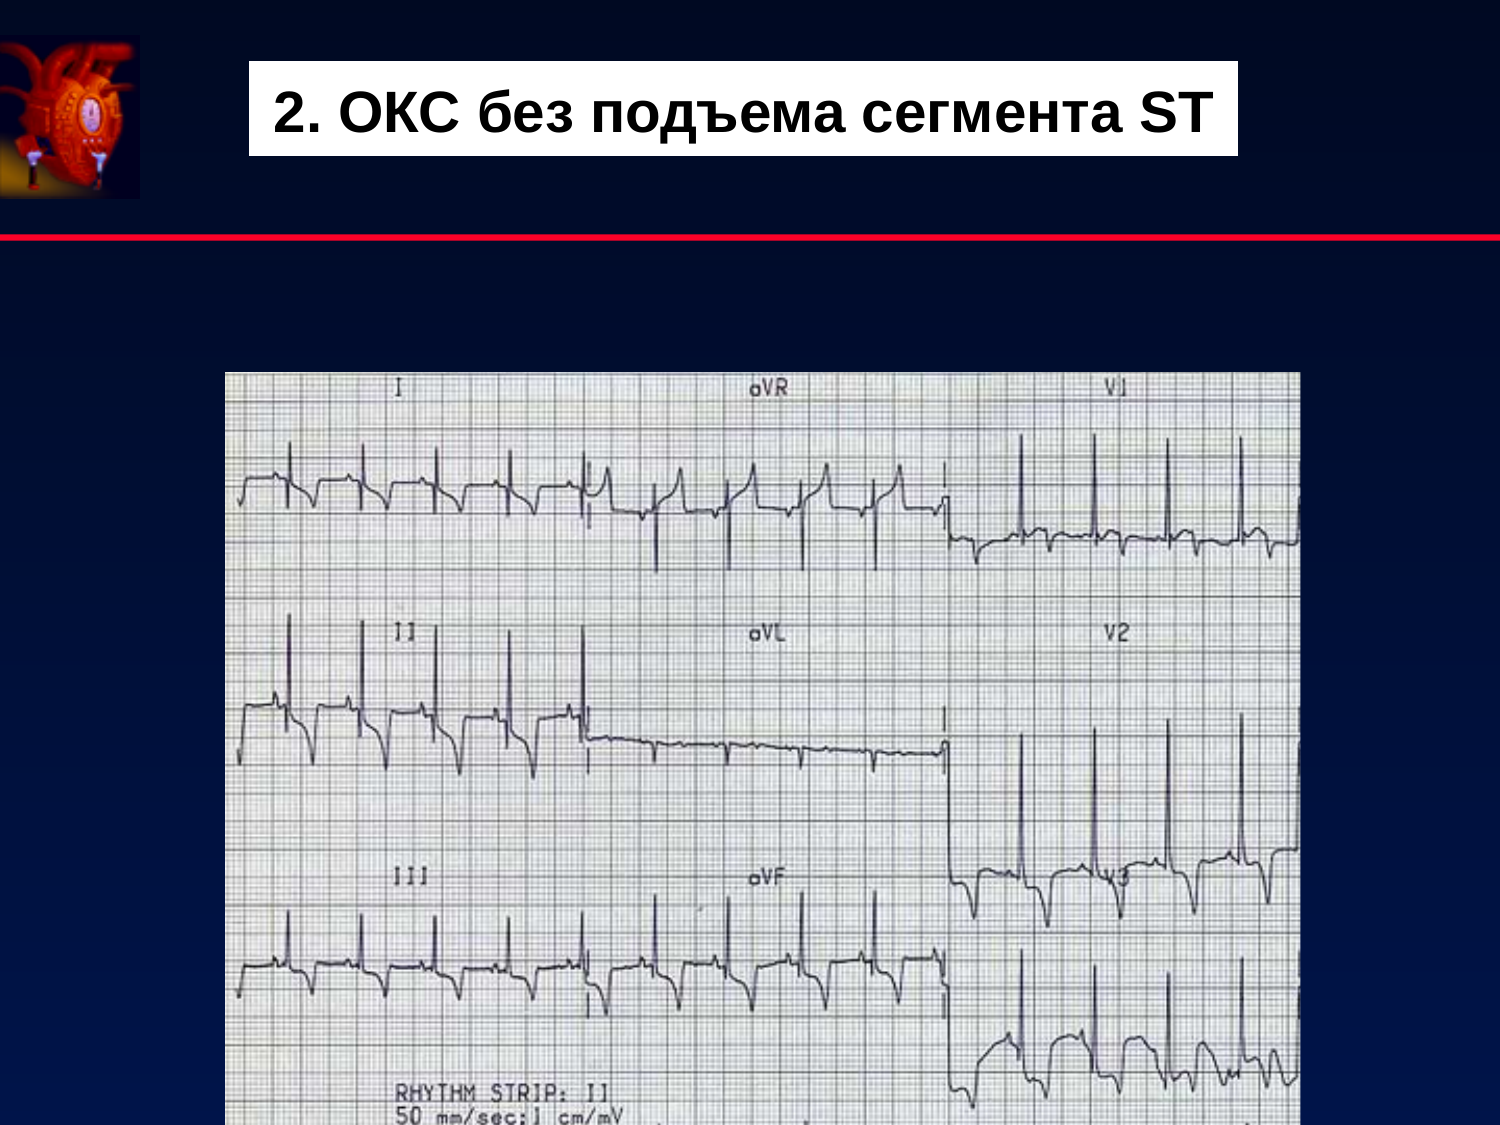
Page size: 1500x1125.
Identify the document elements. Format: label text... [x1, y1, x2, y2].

text_box 2. ОКС без подъема сегмента ST [249, 62, 1238, 155]
picture [224, 372, 1301, 1125]
picture [0, 35, 140, 199]
